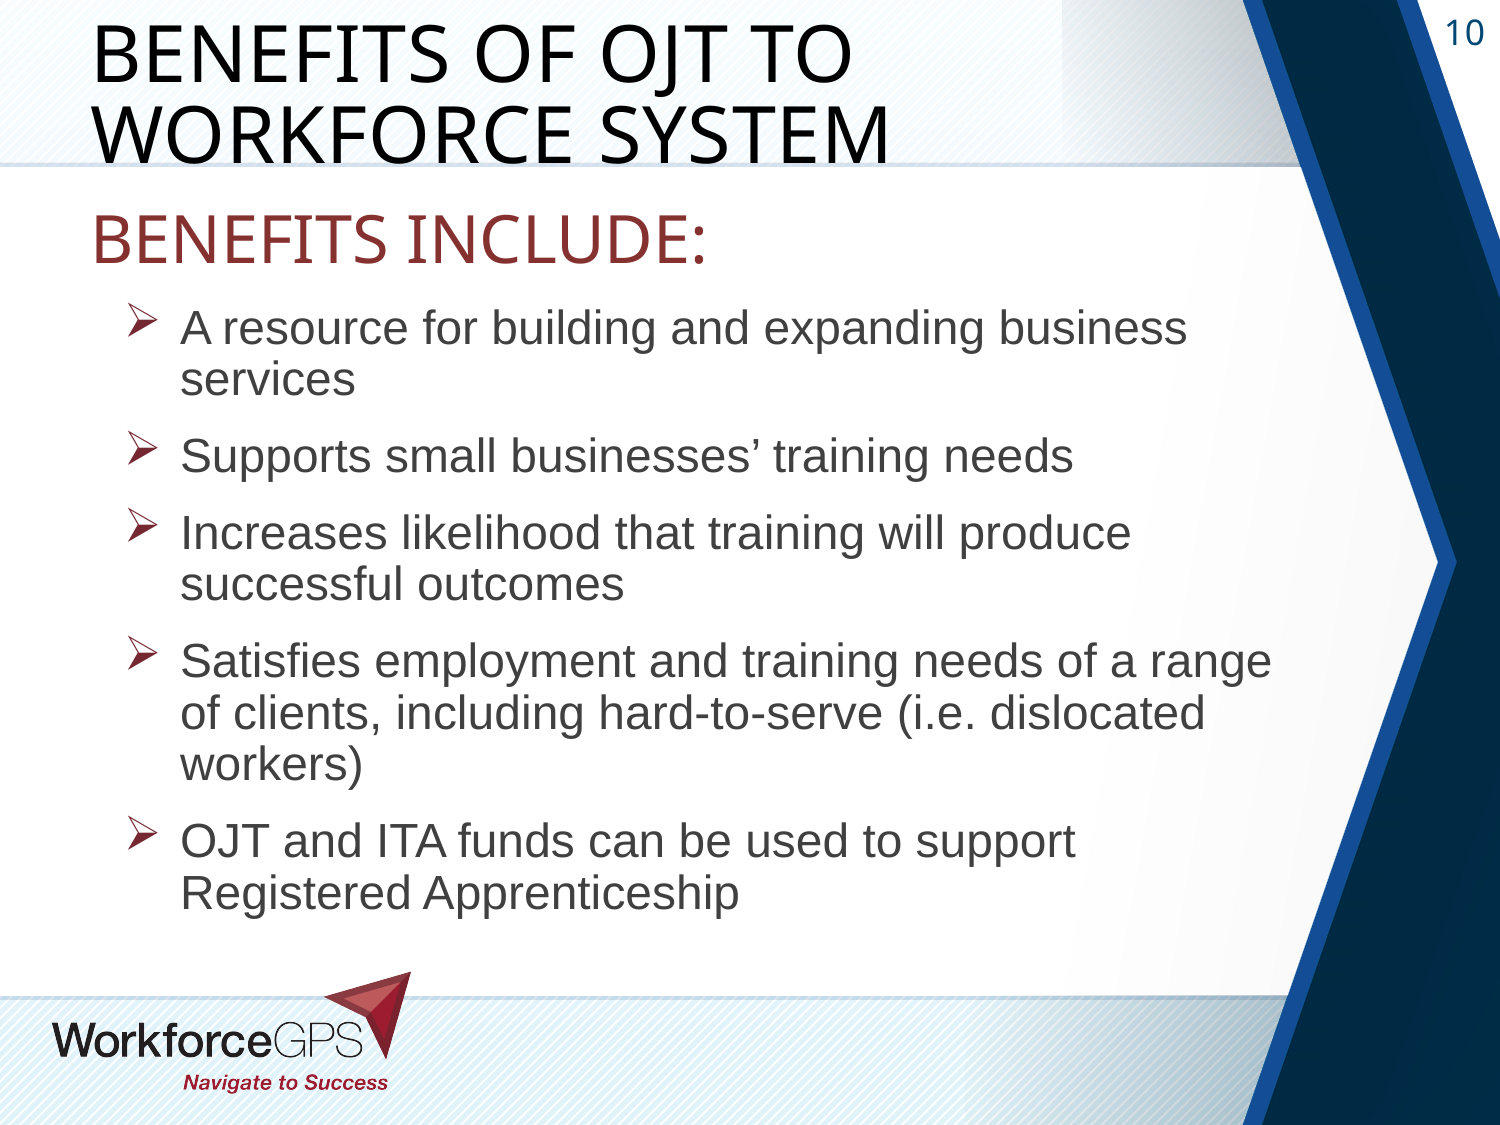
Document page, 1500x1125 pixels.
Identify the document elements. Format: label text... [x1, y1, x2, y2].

title Benefits of OJT To Workforce System [75, 35, 1209, 163]
text_box [0, 1000, 1006, 1125]
list Benefits include: A resource for building and expanding business services Supports small businesses’ training needs Increases likelihood that training will produce successful outcomes Satisfies employment and training needs of a range of clients, including hard-to-serve (i.e. dislocated workers) OJT and ITA funds can be used to support Registered Apprenticeship [75, 198, 1296, 962]
picture [1230, 0, 1500, 1125]
text_box [0, 0, 1062, 162]
picture [48, 970, 415, 1095]
